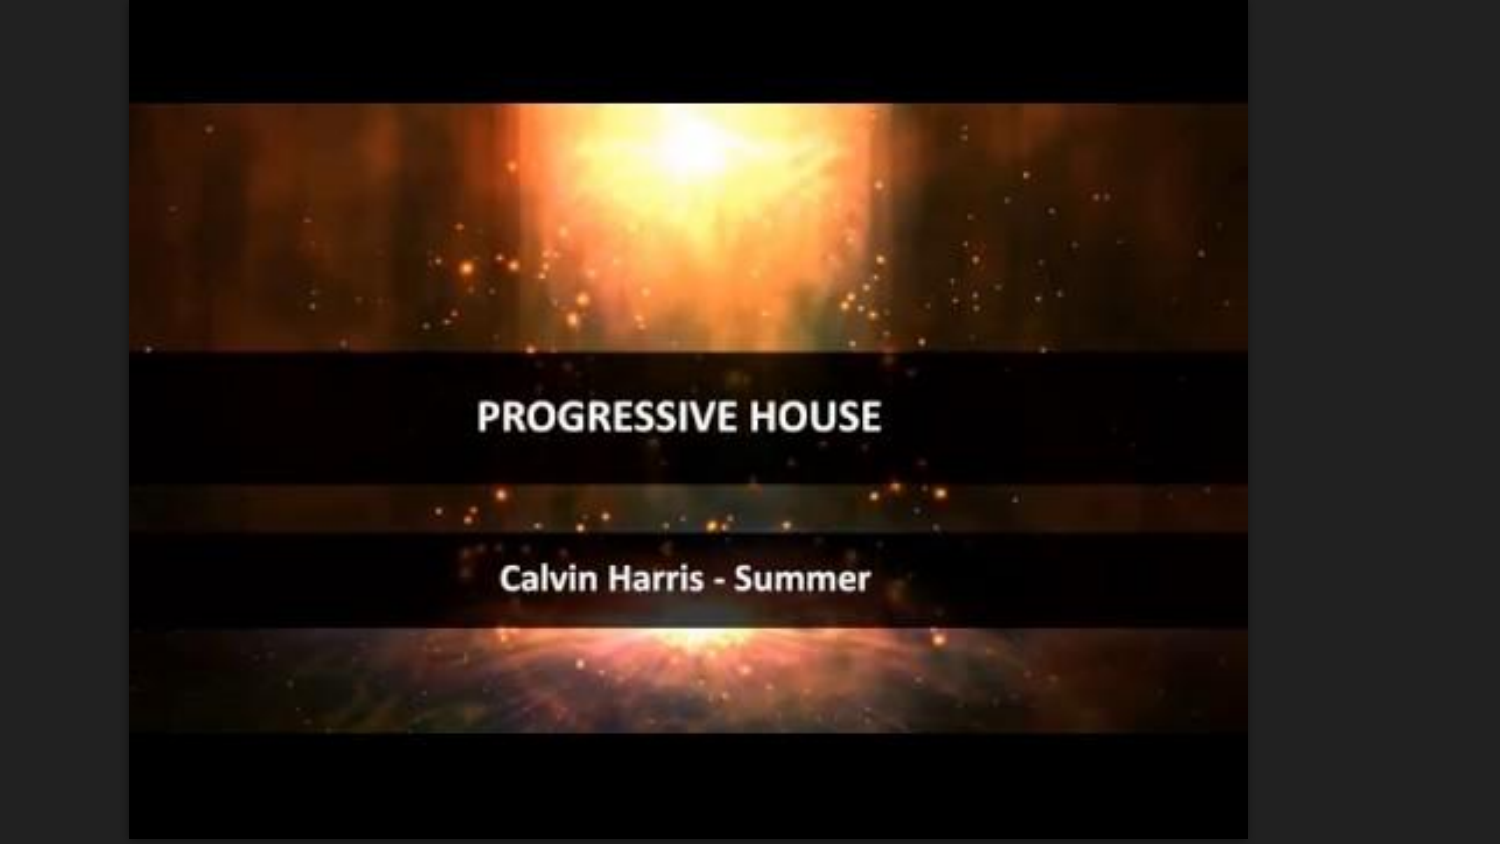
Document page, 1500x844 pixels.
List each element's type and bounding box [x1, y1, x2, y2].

picture [129, 0, 1248, 839]
